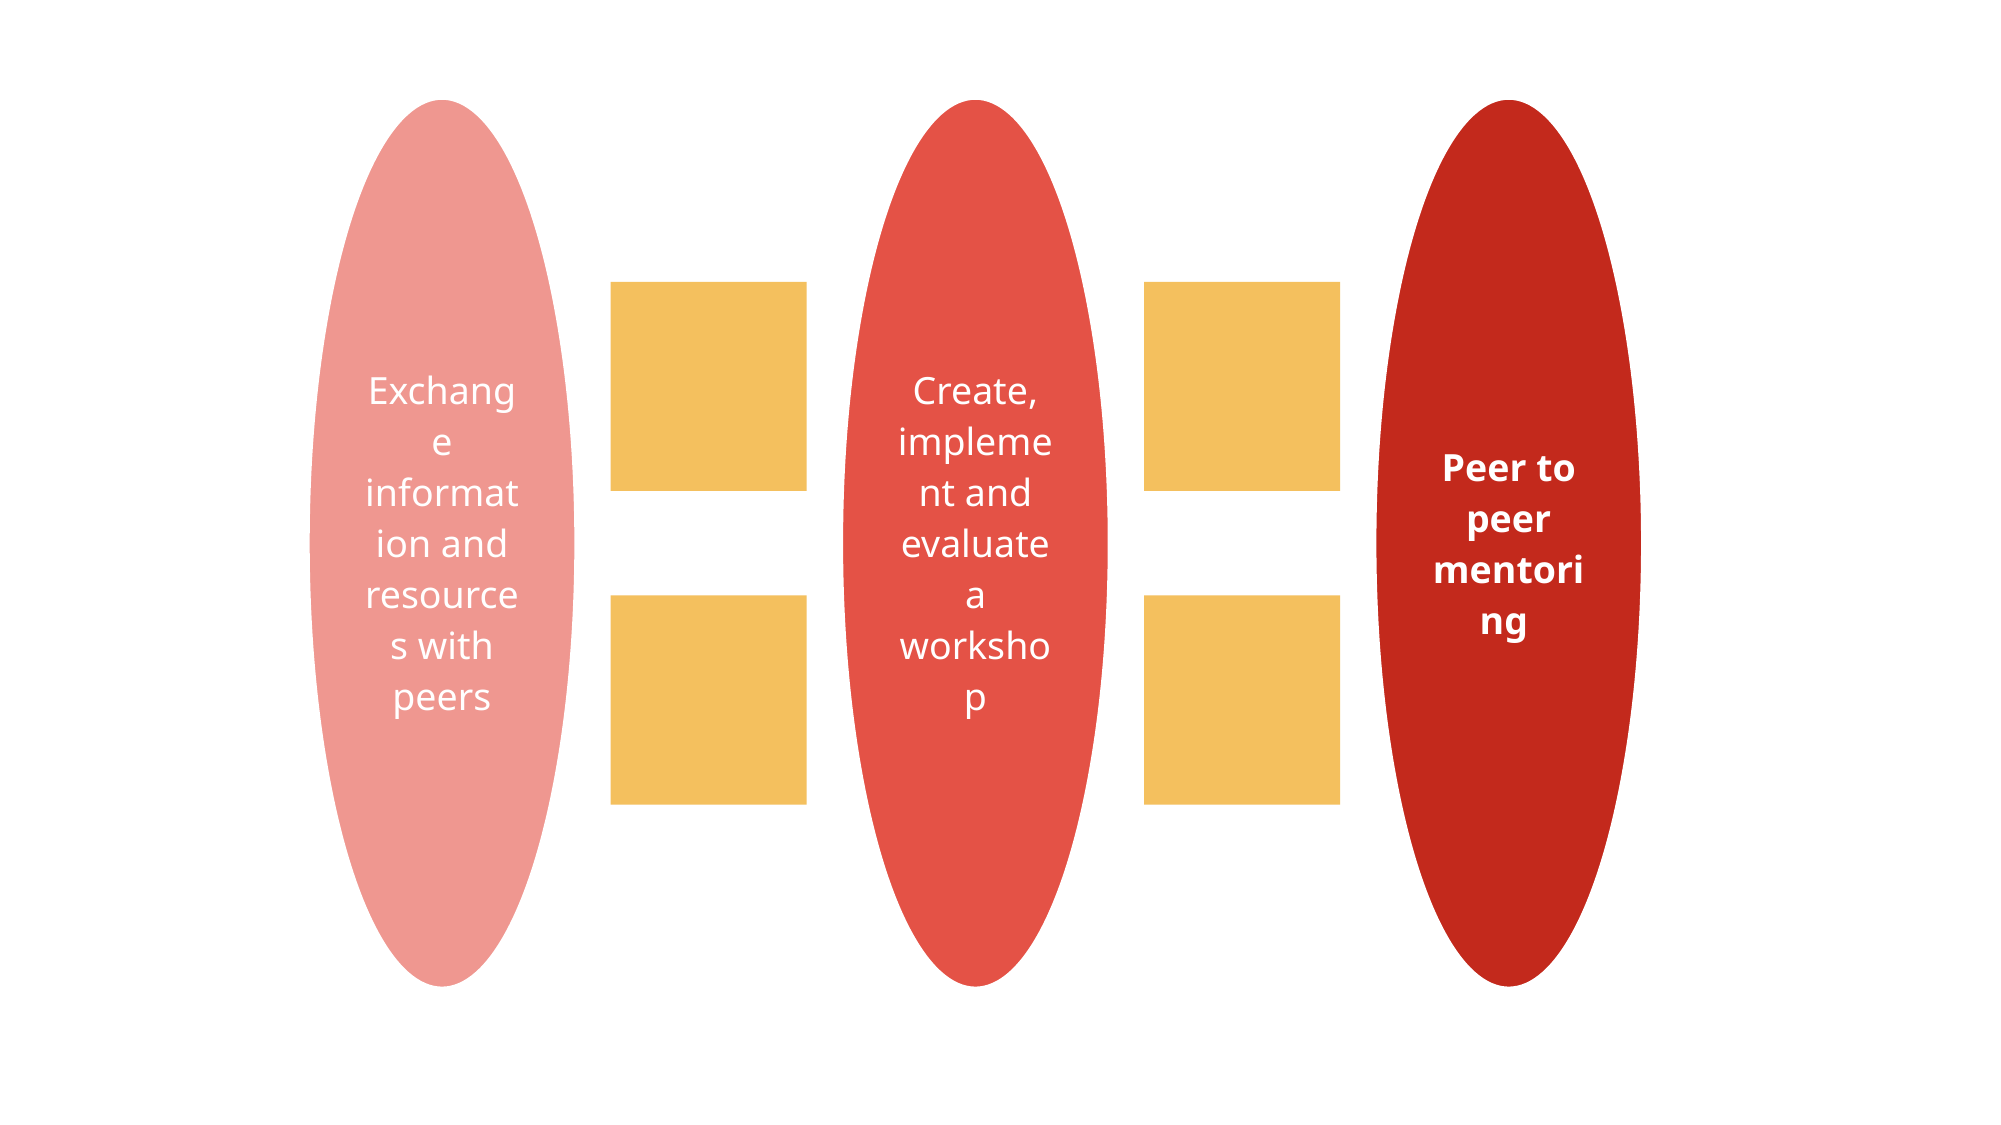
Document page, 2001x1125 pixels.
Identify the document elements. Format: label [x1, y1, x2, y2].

text_box [308, 98, 1643, 988]
